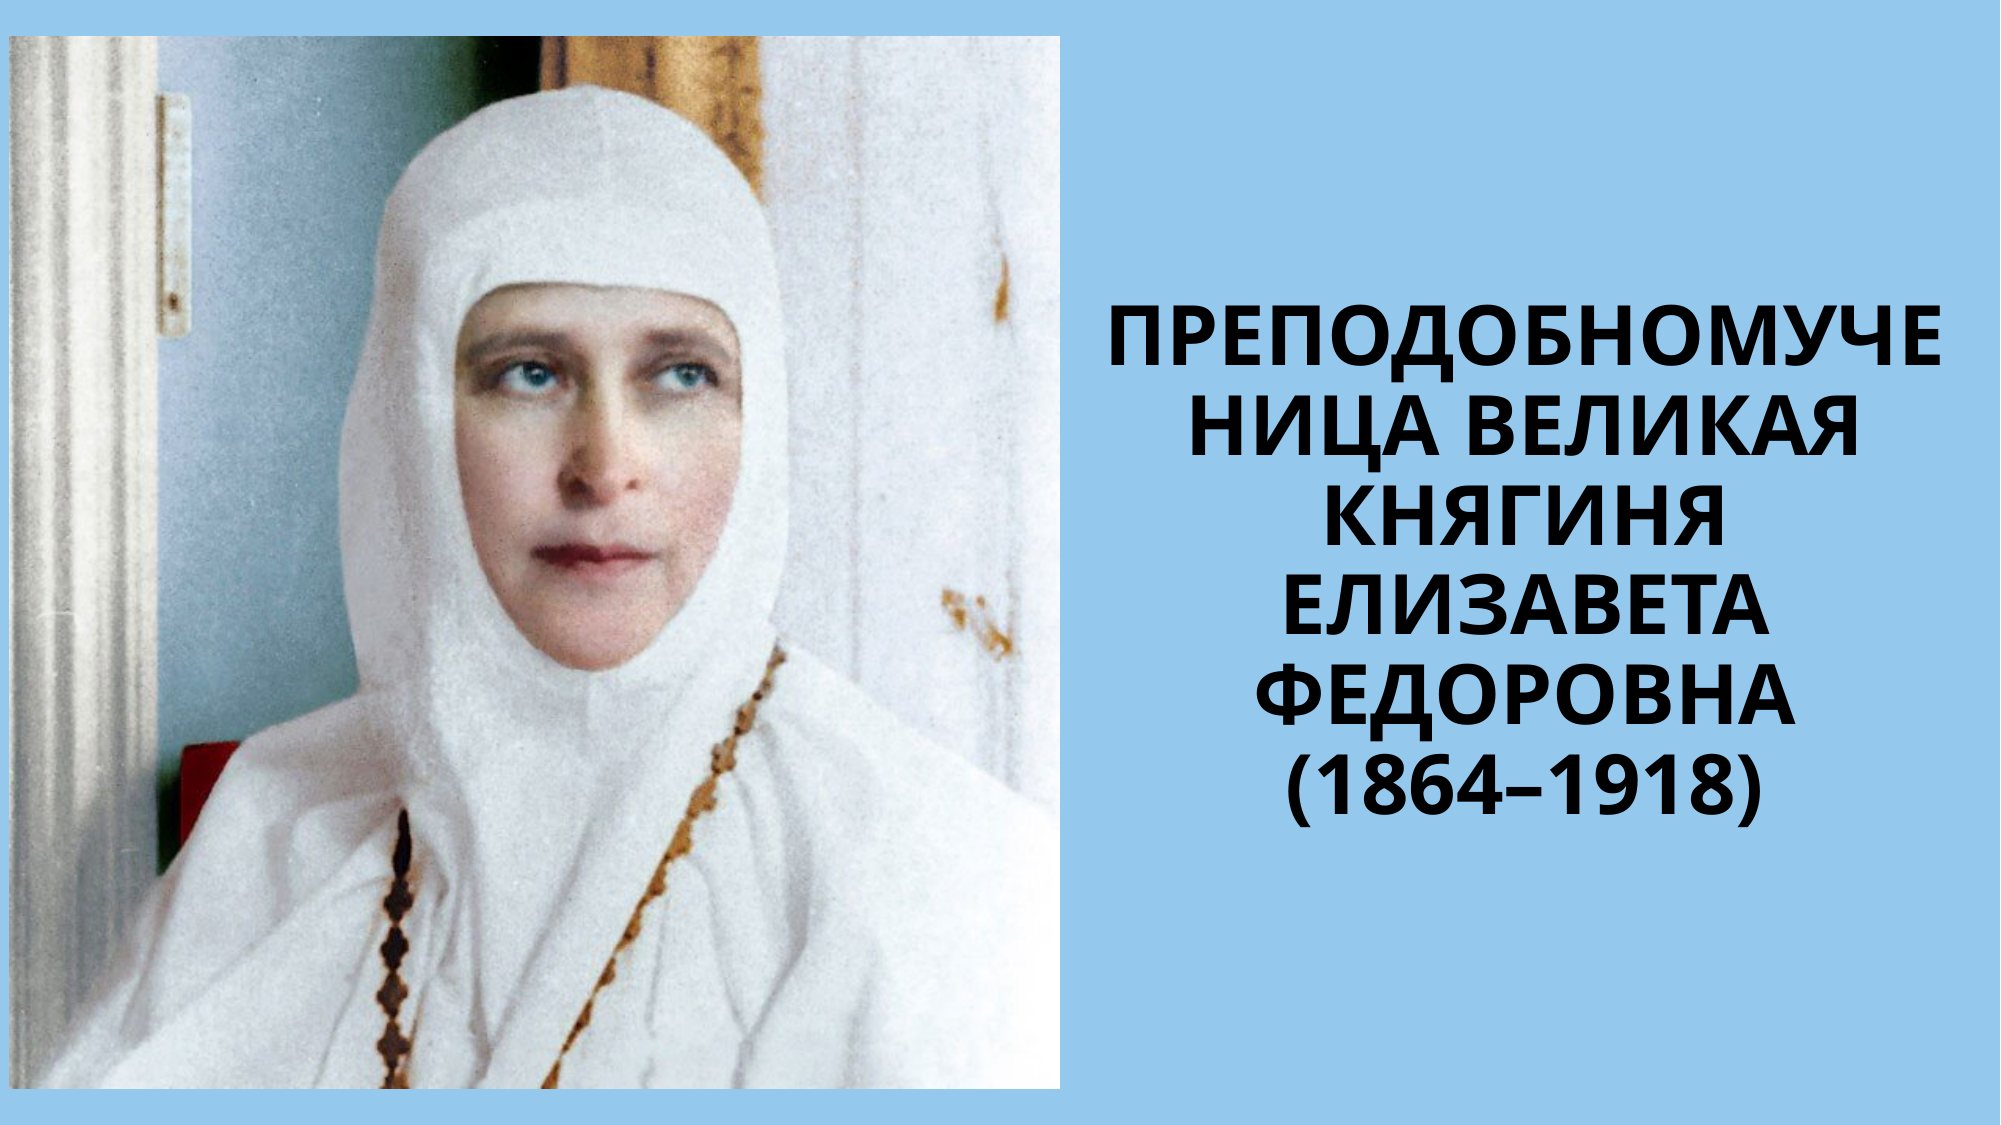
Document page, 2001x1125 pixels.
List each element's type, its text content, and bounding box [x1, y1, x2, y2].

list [9, 36, 1060, 1089]
title ПРЕПОДОБНОМУЧЕНИЦА ВЕЛИКАЯ КНЯГИНЯ ЕЛИЗАВЕТА ФЕДОРОВНА (1864–1918) [1060, 59, 1991, 1067]
